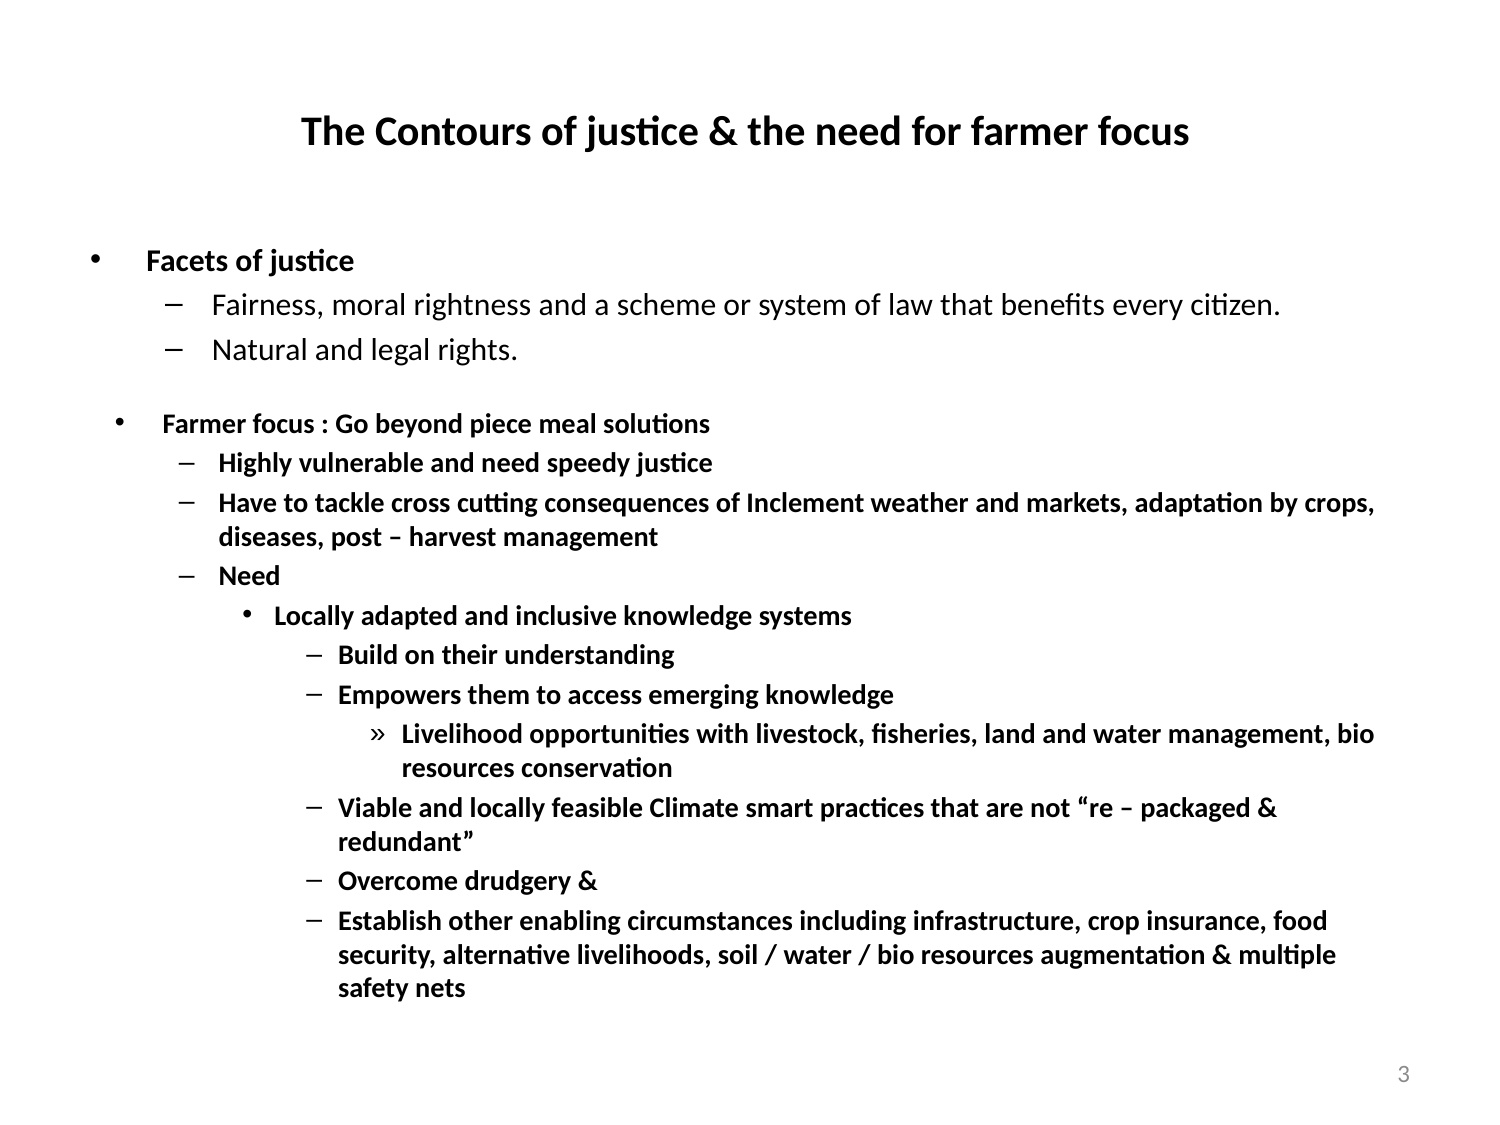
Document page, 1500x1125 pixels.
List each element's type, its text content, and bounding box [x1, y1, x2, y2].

title The Contours of justice & the need for farmer focus [75, 45, 1425, 213]
slide_number 3 [1074, 1042, 1425, 1103]
list Farmer focus : Go beyond piece meal solutions Highly vulnerable and need speedy justice Have to tackle cross cutting consequences of Inclement weather and markets, adaptation by crops, diseases, post – harvest management Need Locally adapted and inclusive knowledge systems Build on their understanding Empowers them to access emerging knowledge Livelihood opportunities with livestock, fisheries, land and water management, bio resources conservation Viable and locally feasible Climate smart practices that are not “re – packaged & redundant” Overcome drudgery & Establish other enabling circumstances including infrastructure, crop insurance, food security, alternative livelihoods, soil / water / bio resources augmentation & multiple safety nets [99, 375, 1425, 1025]
list Facets of justice Fairness, moral rightness and a scheme or system of law that benefits every citizen. Natural and legal rights. [75, 200, 1400, 375]
